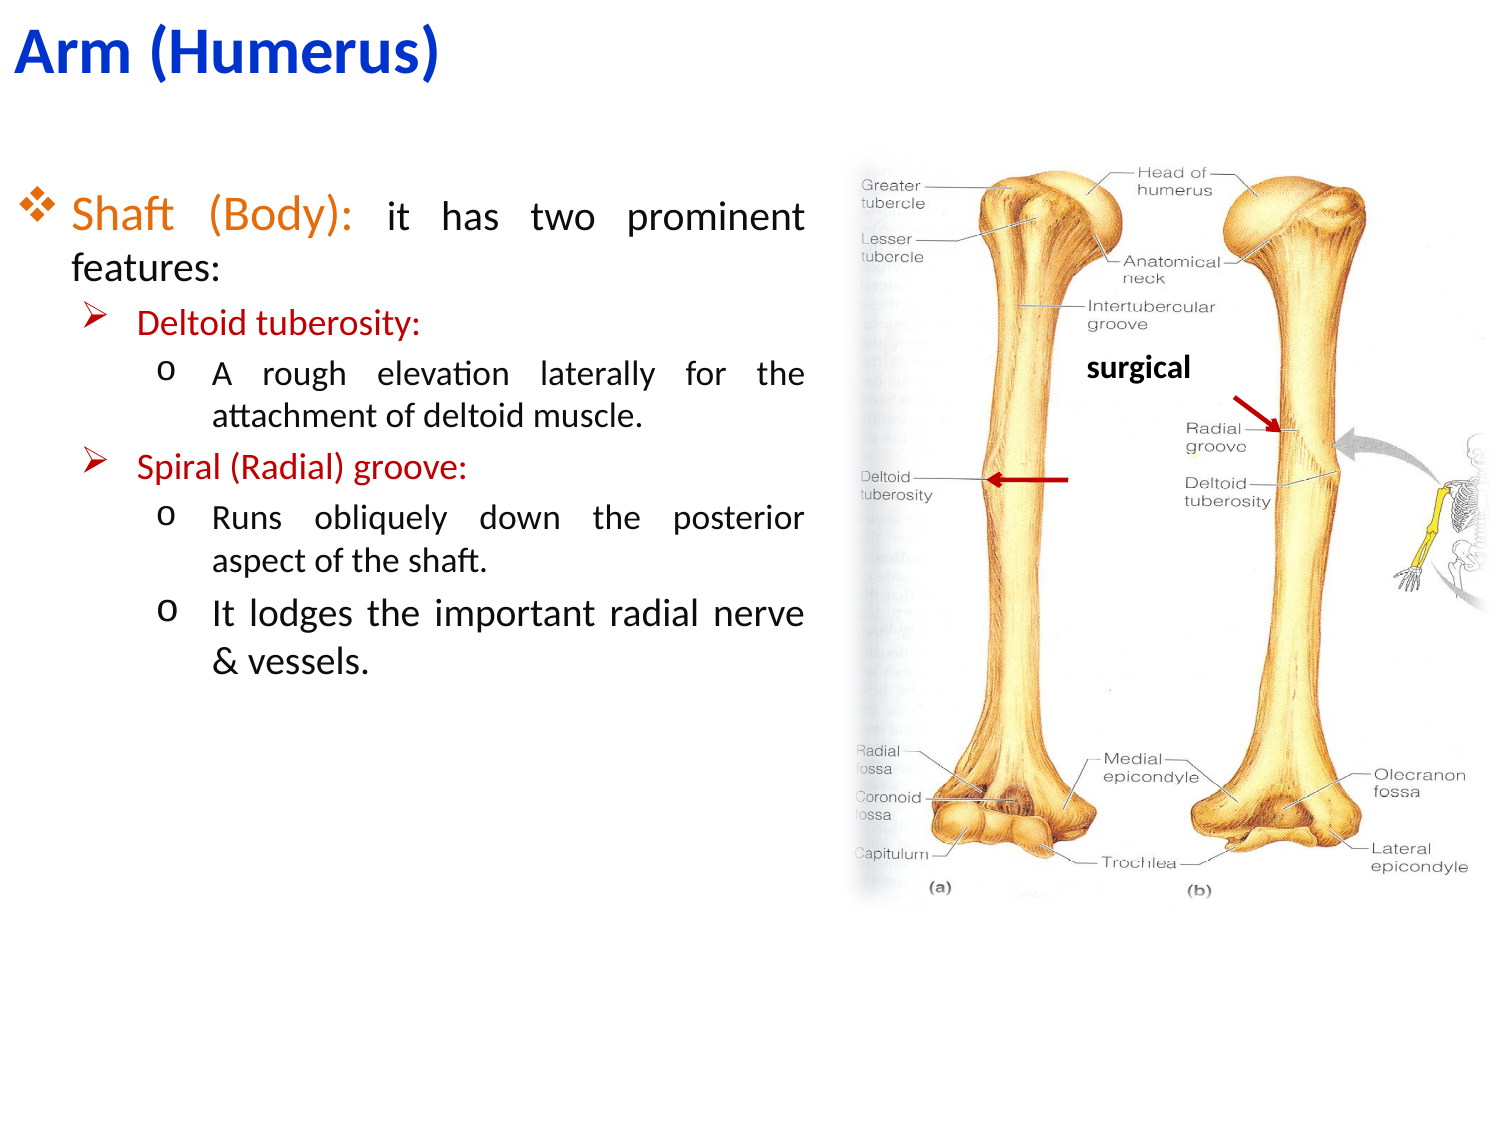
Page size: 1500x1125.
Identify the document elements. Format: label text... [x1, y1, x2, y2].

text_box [1234, 396, 1282, 433]
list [844, 148, 1490, 912]
text_box Arm (Humerus) [0, 0, 756, 95]
list Shaft (Body): it has two prominent features: Deltoid tuberosity: A rough elevation laterally for the attachment of deltoid muscle. Spiral (Radial) groove: Runs obliquely down the posterior aspect of the shaft. It lodges the important radial nerve & vessels. [0, 172, 821, 752]
